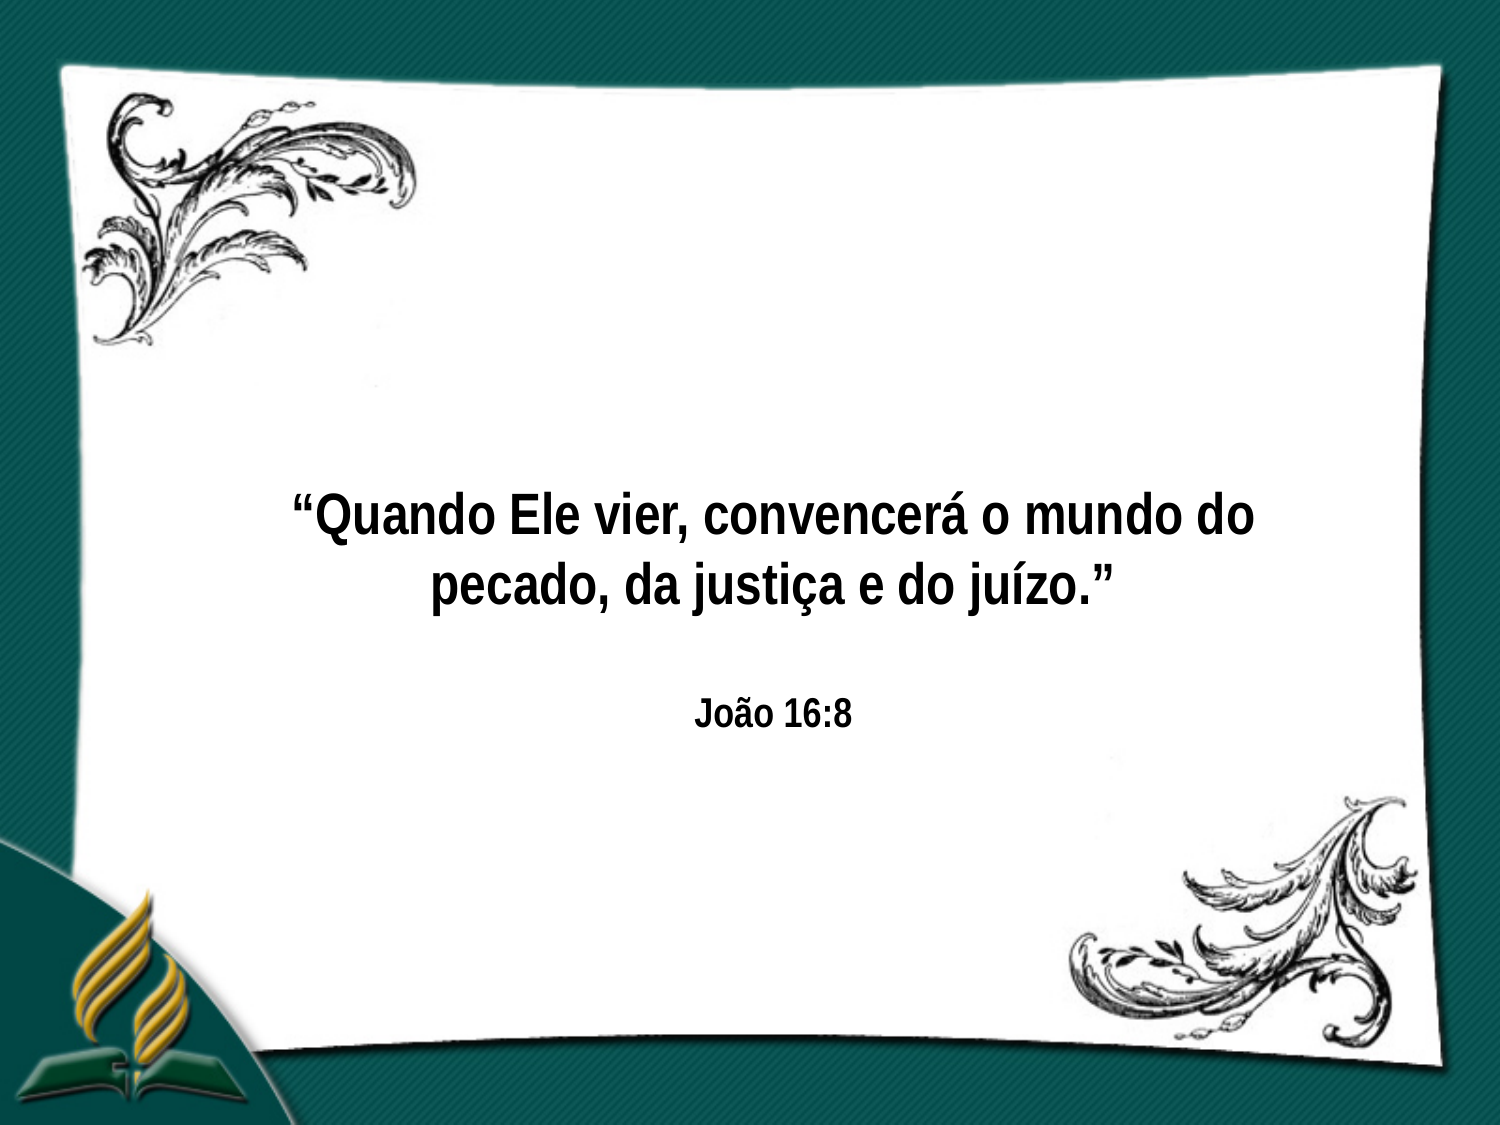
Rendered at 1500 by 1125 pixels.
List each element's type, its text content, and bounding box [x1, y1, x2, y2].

picture [0, 0, 1500, 1125]
text_box “Quando Ele vier, convencerá o mundo do pecado, da justiça e do juízo.” João 16:8 [210, 468, 1336, 814]
